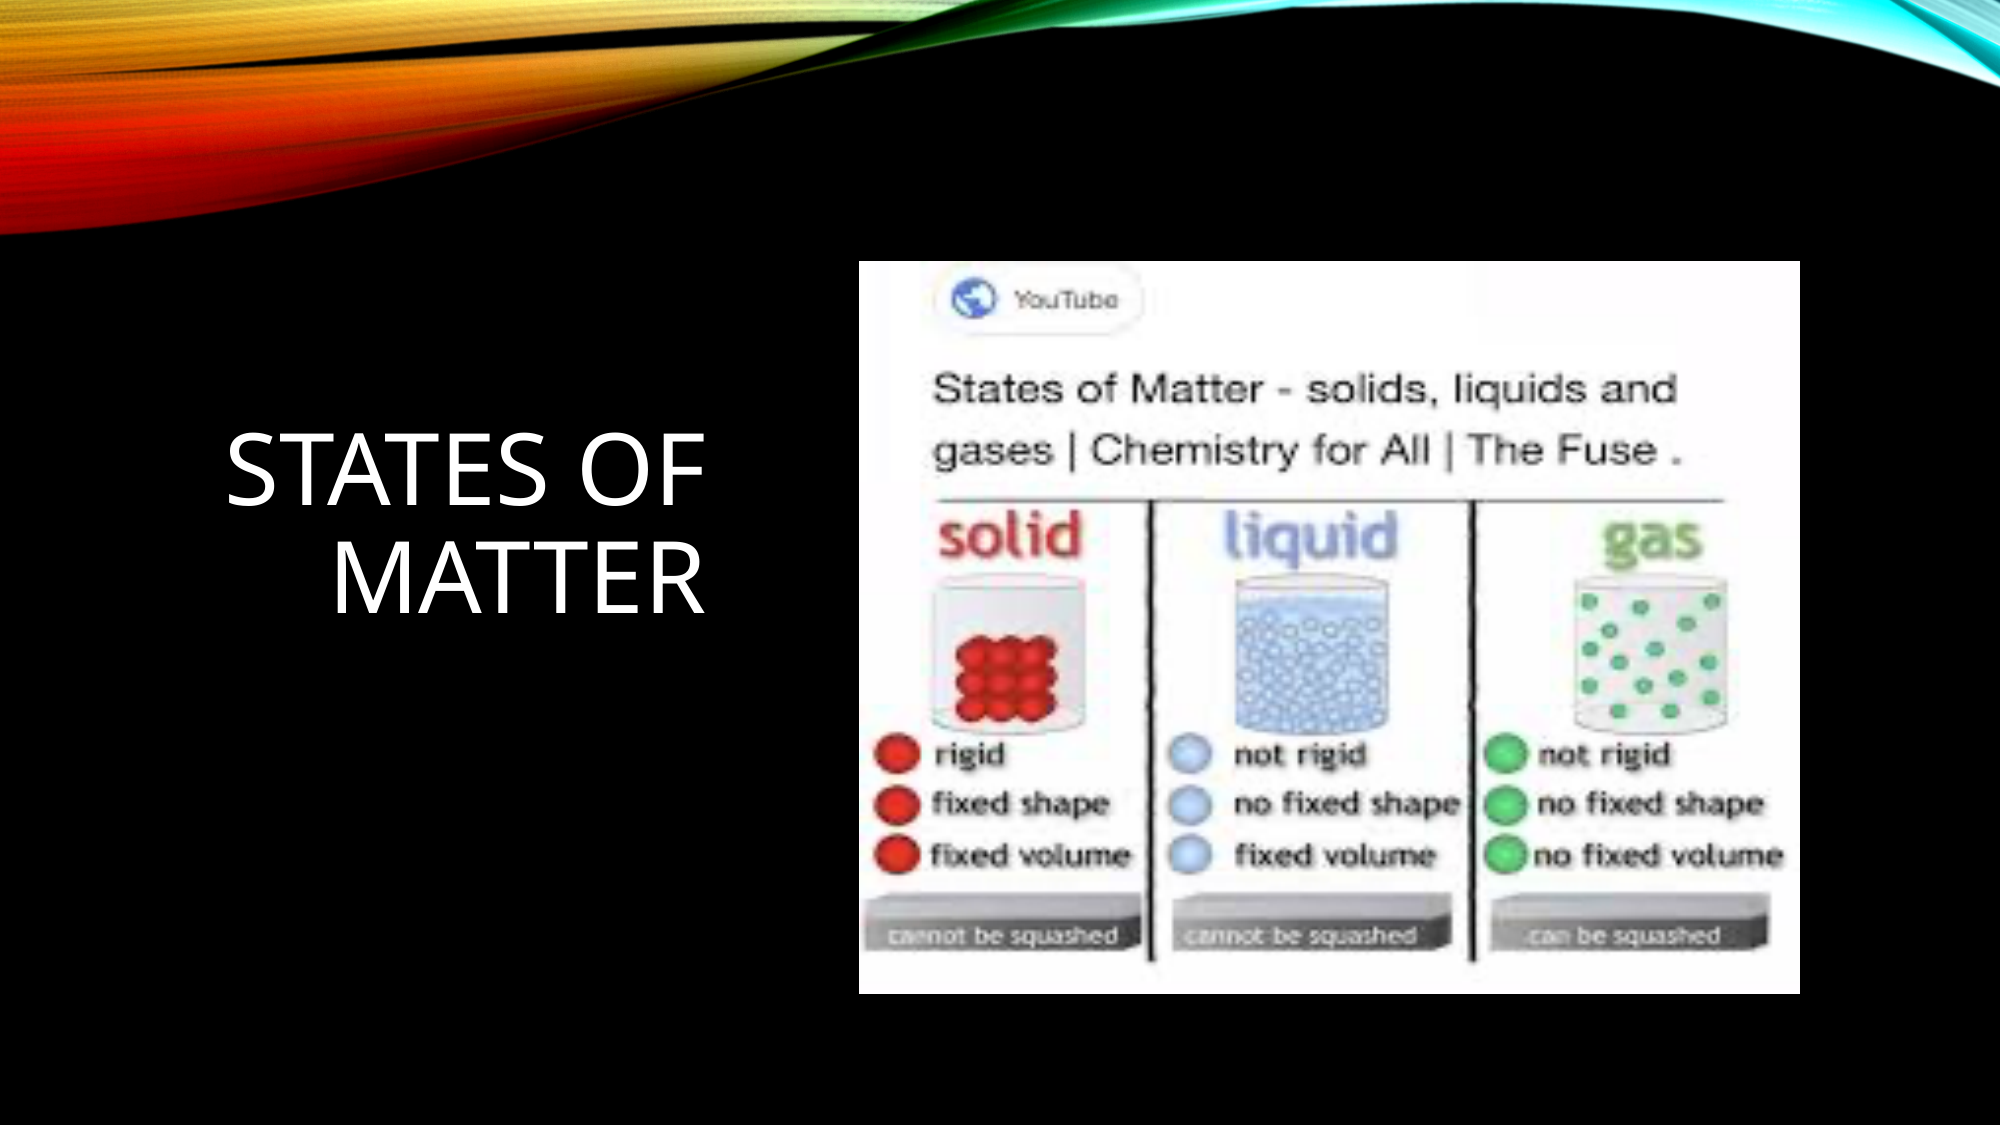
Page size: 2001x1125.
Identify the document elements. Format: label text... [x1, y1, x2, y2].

picture [859, 261, 1801, 994]
picture [0, 0, 2000, 237]
title States of matter [104, 105, 722, 643]
